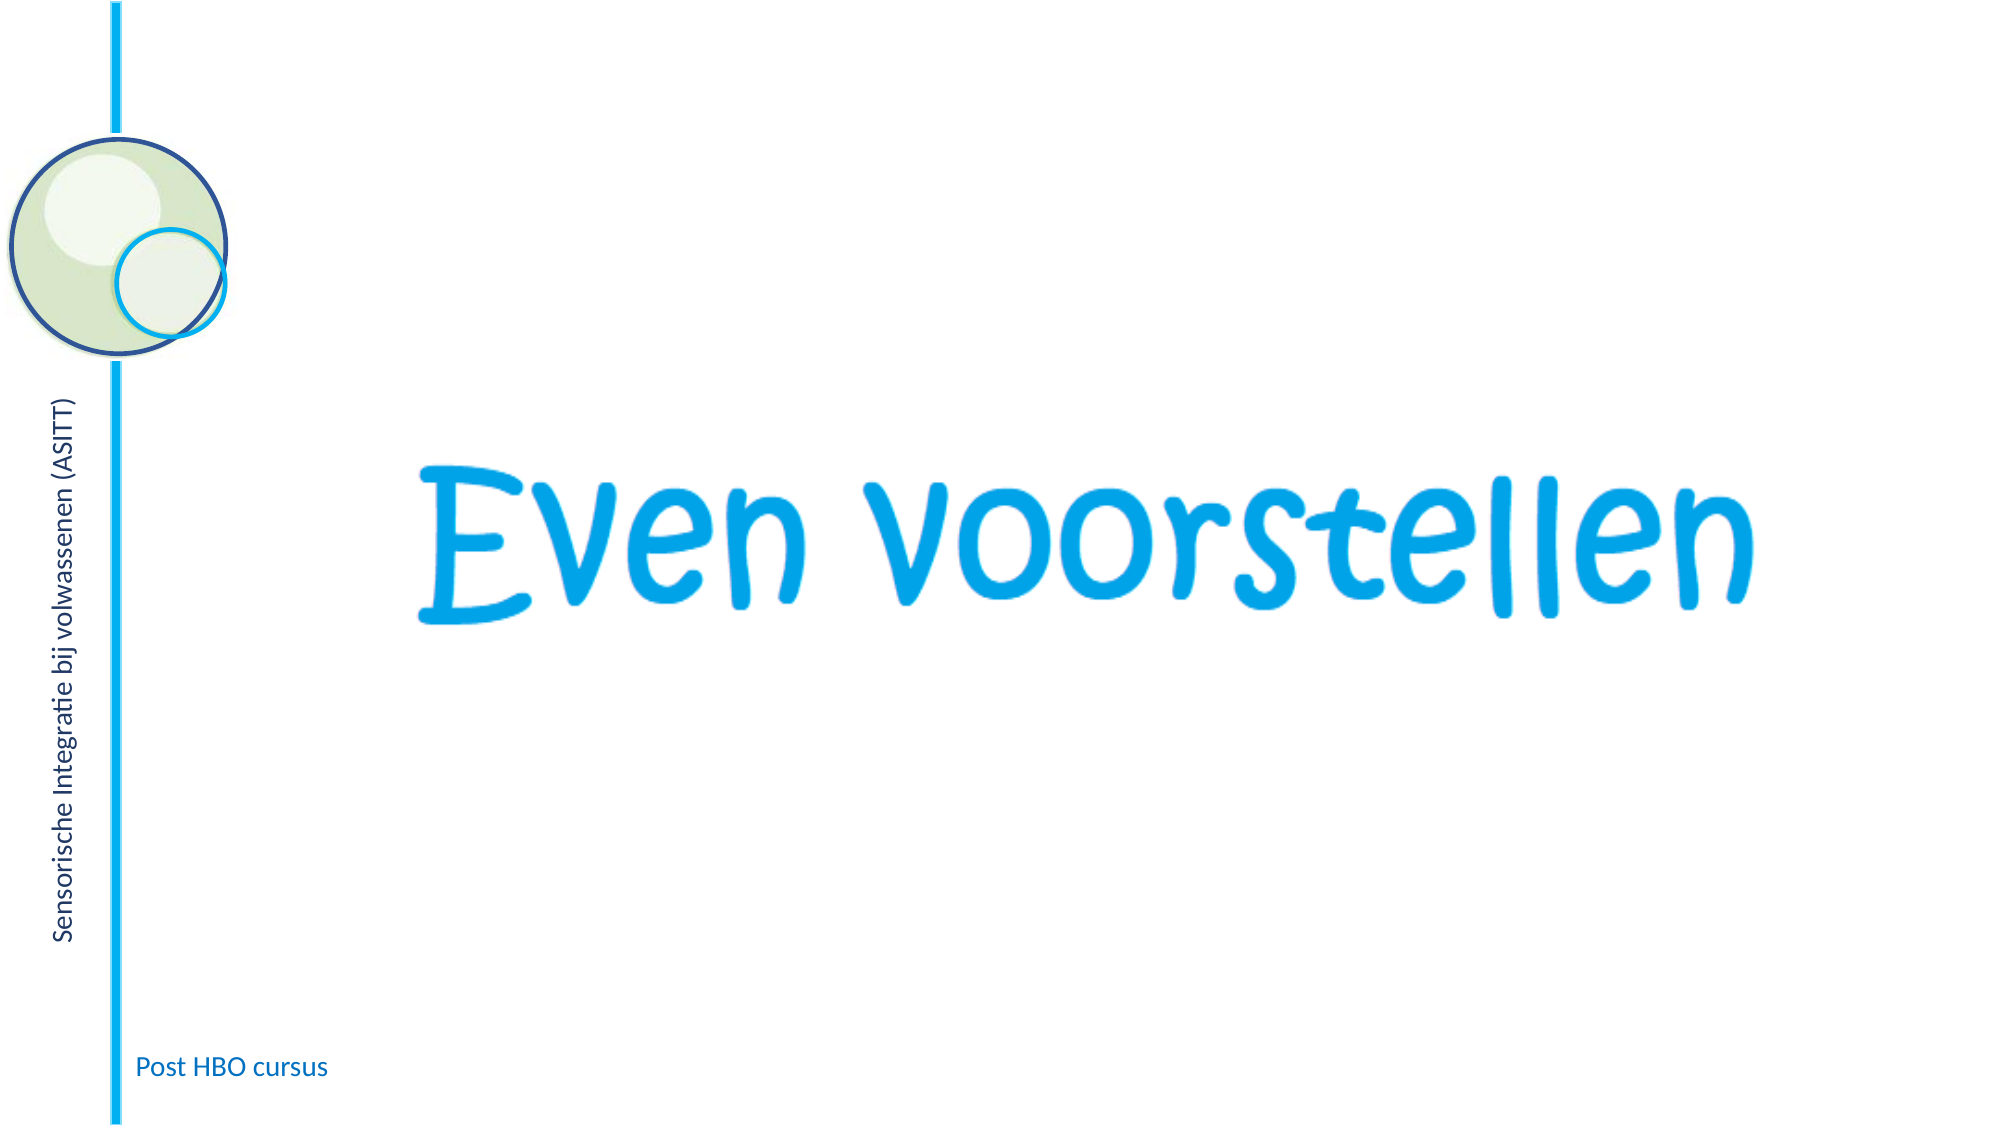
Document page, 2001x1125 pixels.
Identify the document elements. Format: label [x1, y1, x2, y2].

picture [308, 339, 1895, 786]
picture [0, 133, 241, 361]
